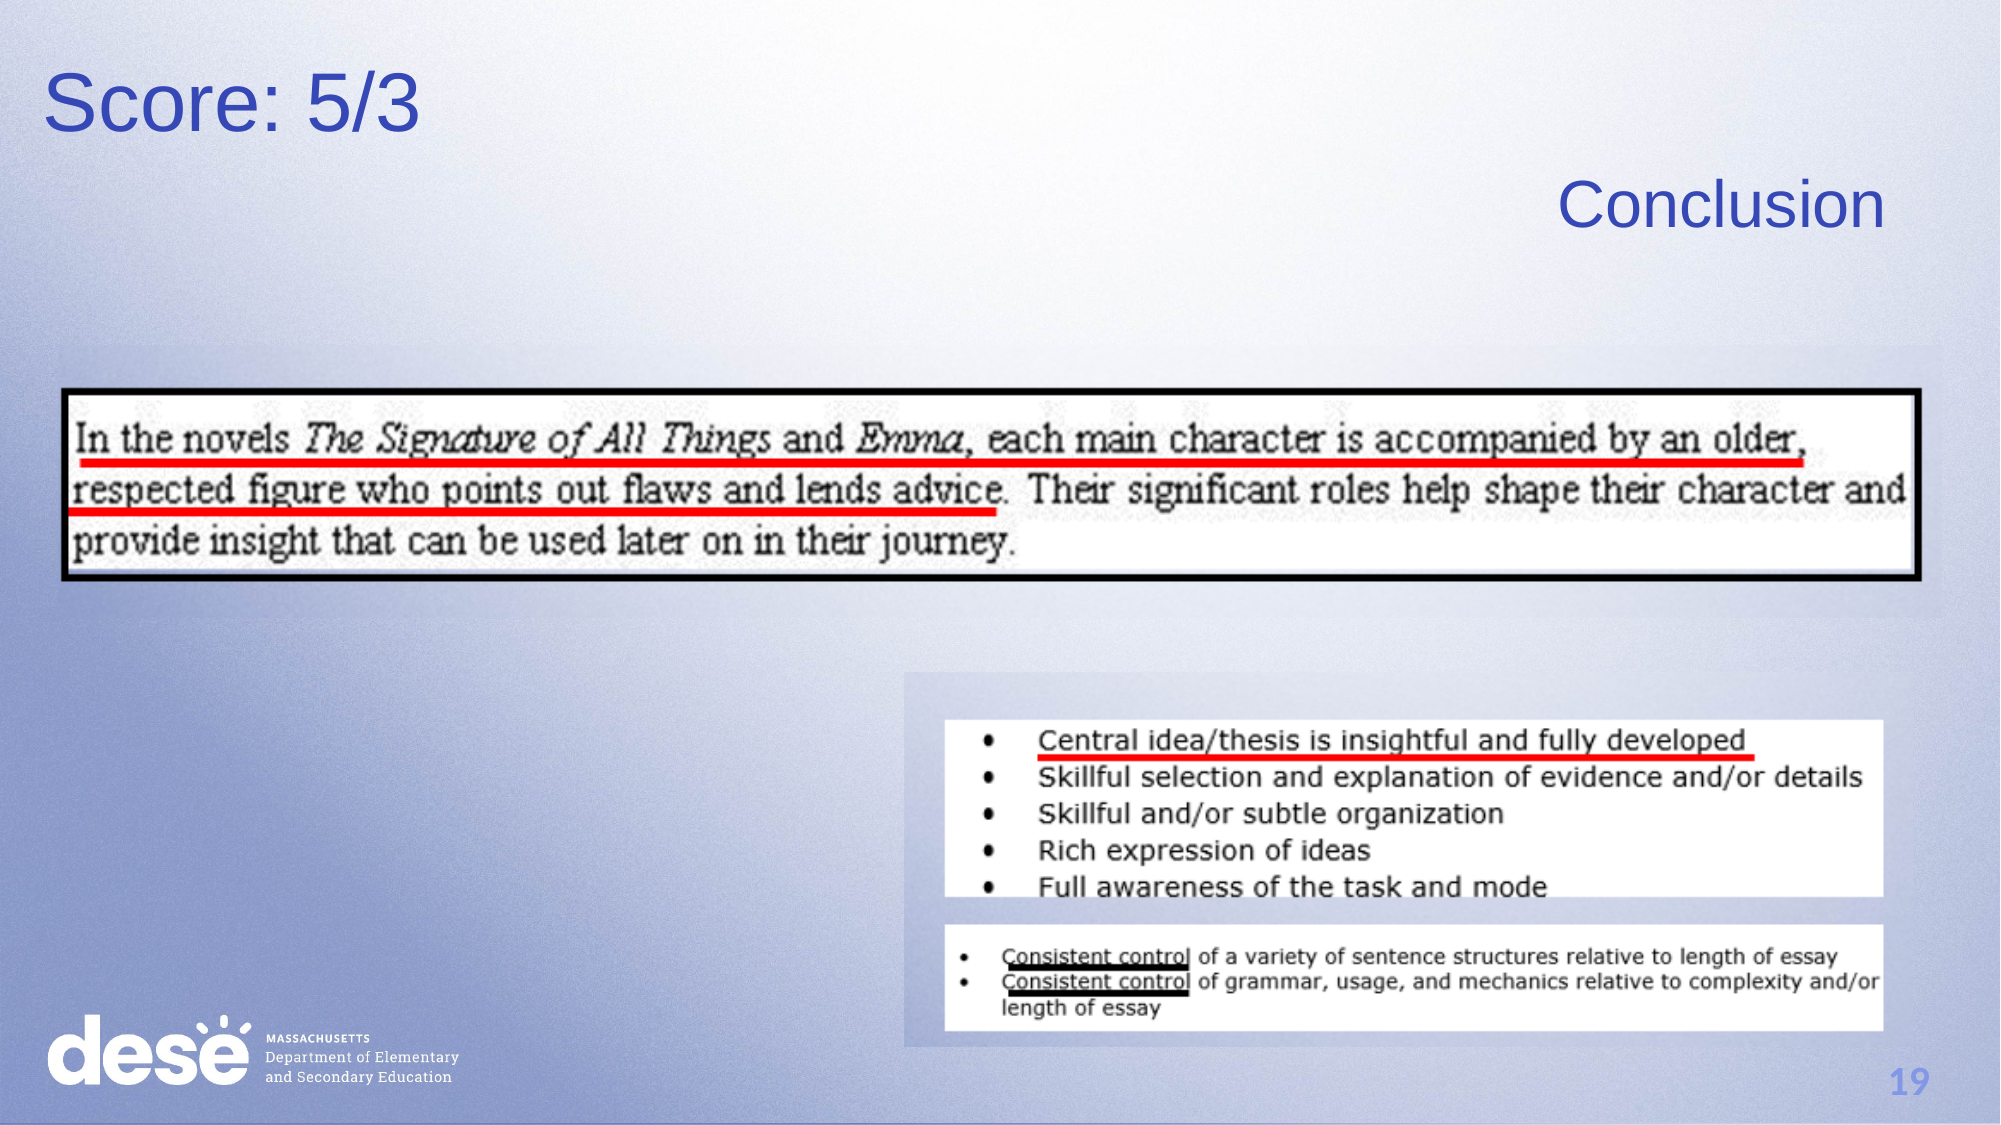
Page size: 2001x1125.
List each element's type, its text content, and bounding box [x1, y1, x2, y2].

text_box Conclusion [1542, 148, 1943, 250]
picture [0, 0, 2000, 1125]
title Score: 5/3 [27, 25, 455, 158]
